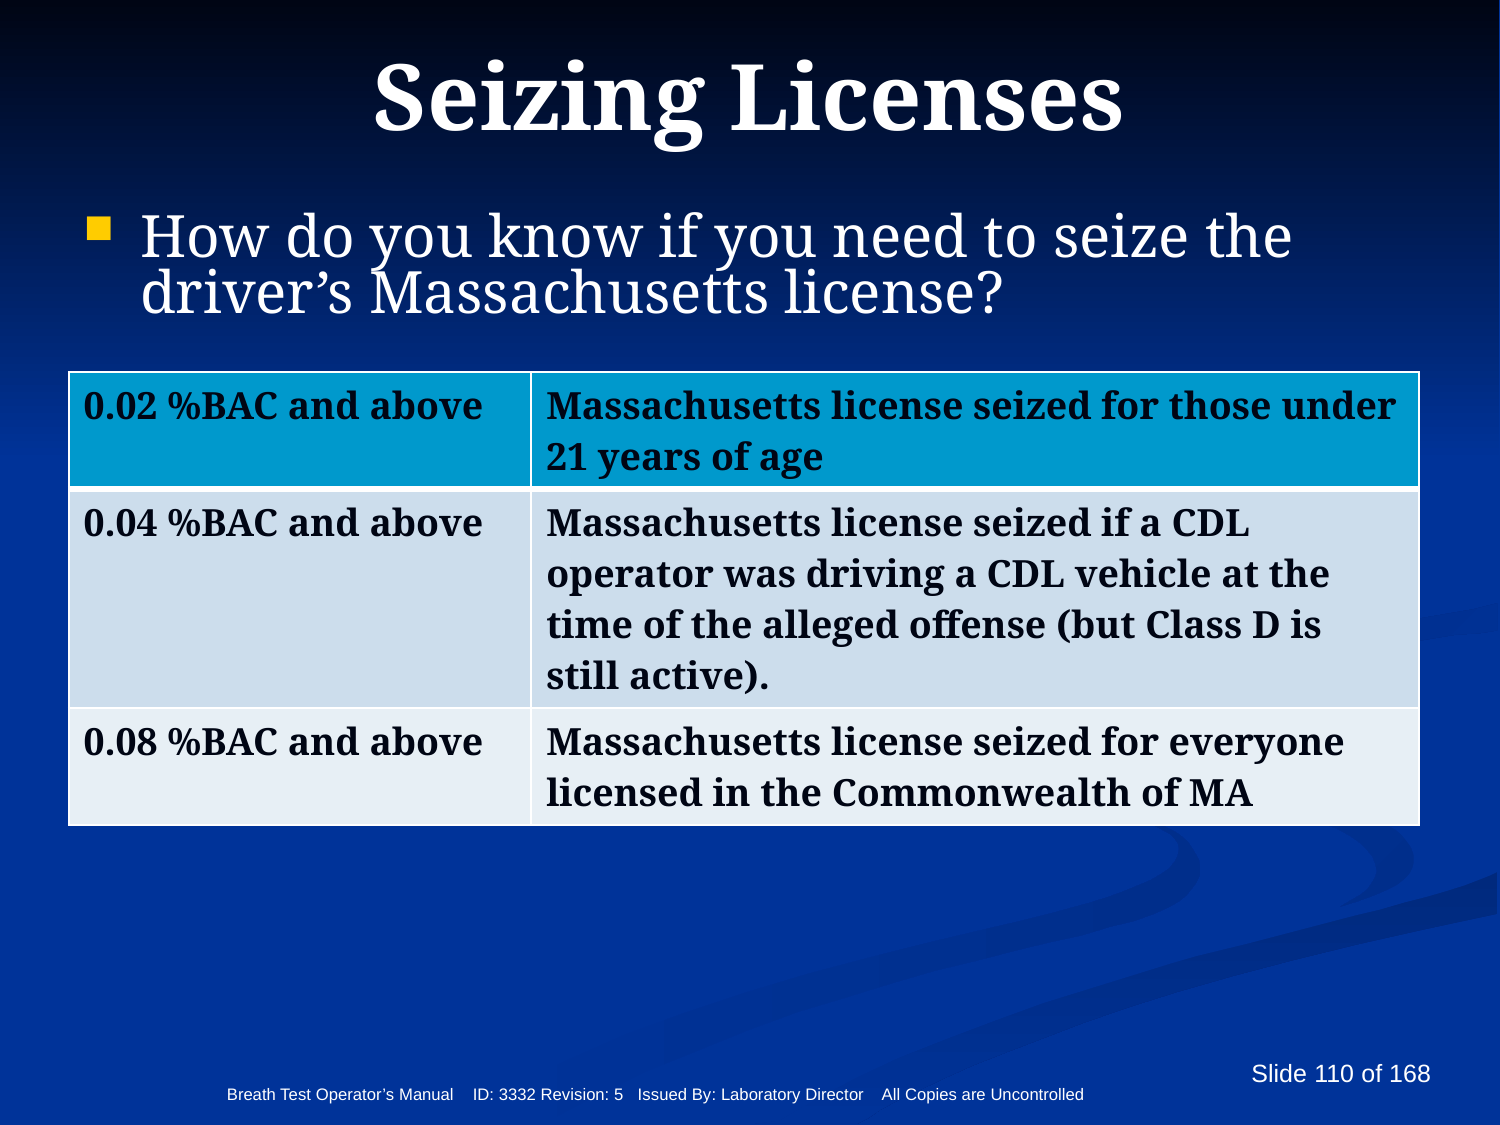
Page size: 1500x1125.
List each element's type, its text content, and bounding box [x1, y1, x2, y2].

title Seizing Licenses [74, 0, 1426, 188]
list How do you know if you need to seize the driver’s Massachusetts license? [68, 204, 1419, 371]
footer Breath Test Operator’s Manual ID: 3332 Revision: 5 Issued By: Laboratory Director All Copies are Uncontrolled [74, 1032, 1238, 1112]
table_cell Massachusetts license seized for everyone licensed in the Commonwealth of MA [532, 709, 1418, 824]
table_header Massachusetts license seized for those under 21 years of age [532, 373, 1418, 486]
table_header 0.02 %BAC and above [70, 373, 530, 486]
table_cell Massachusetts license seized if a CDL operator was driving a CDL vehicle at the time of the alleged offense (but Class D is still active). [532, 492, 1418, 707]
table_cell 0.04 %BAC and above [70, 492, 530, 707]
table_cell 0.08 %BAC and above [70, 709, 530, 824]
